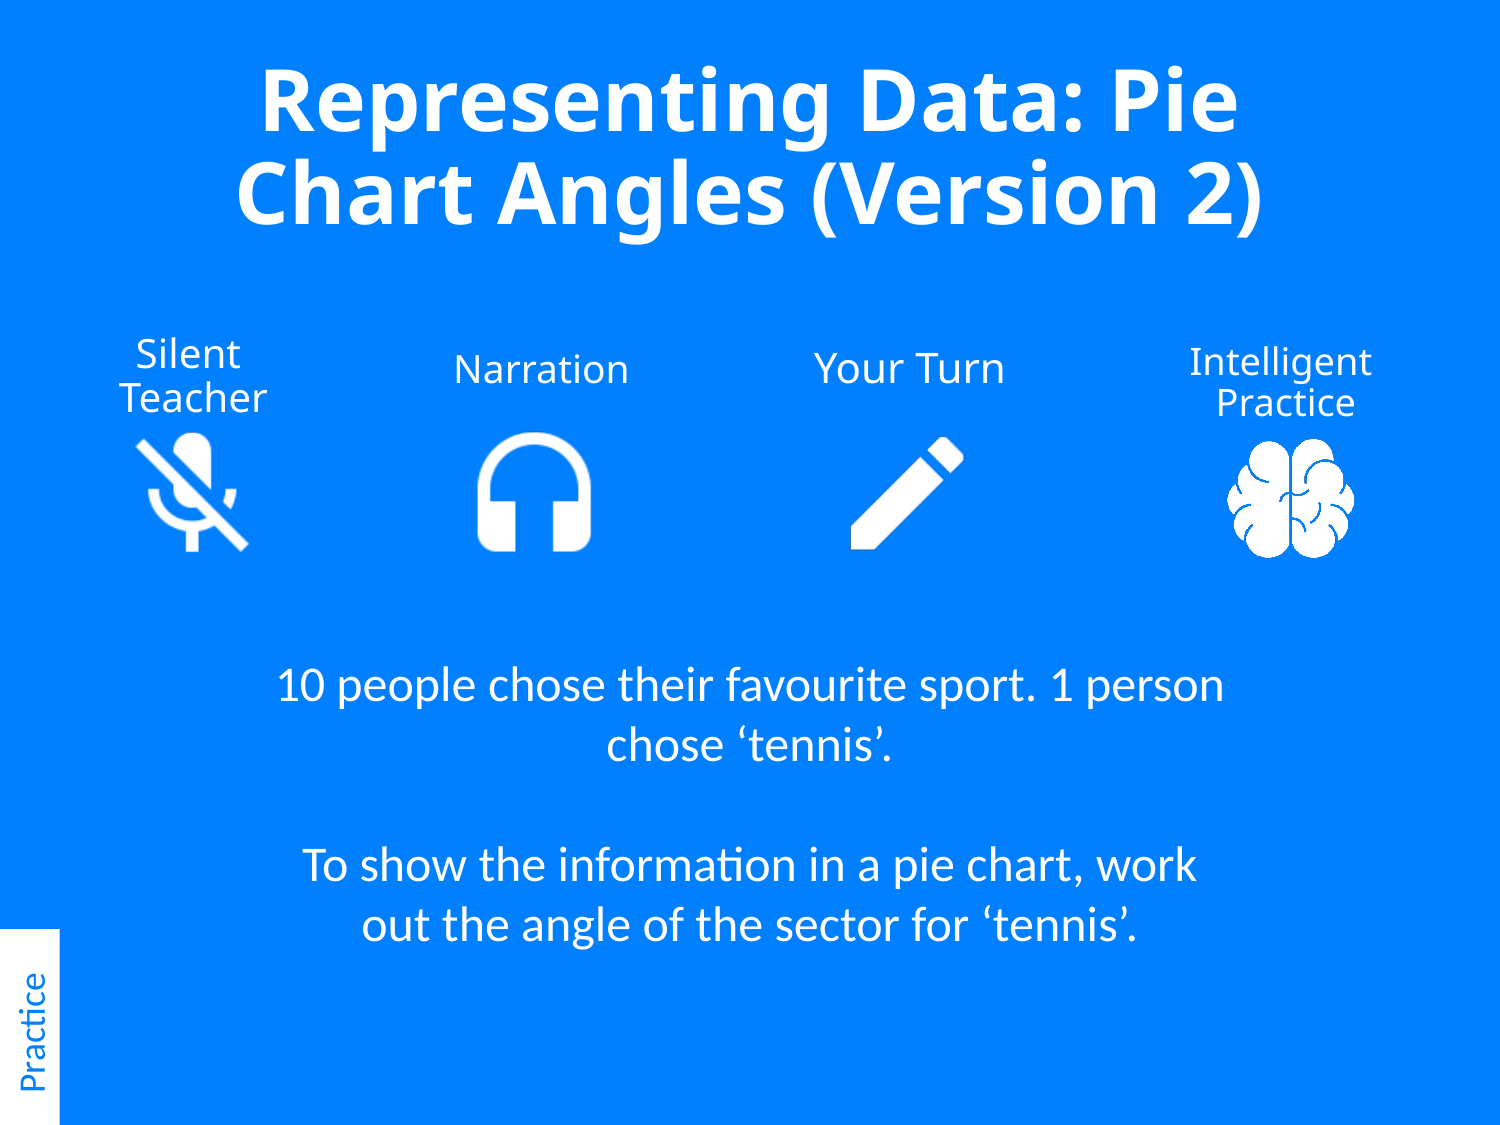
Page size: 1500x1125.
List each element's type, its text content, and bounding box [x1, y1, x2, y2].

text_box Intelligent Practice [1172, 302, 1400, 432]
text_box 10 people chose their favourite sport. 1 person chose ‘tennis’. To show the information in a pie chart, work out the angle of the sector for ‘tennis’. [251, 643, 1249, 959]
picture [832, 418, 983, 569]
text_box Your Turn [796, 335, 1024, 400]
text_box Narration [435, 335, 648, 400]
picture [459, 426, 610, 577]
picture [1157, 433, 1424, 563]
picture [117, 420, 268, 571]
text_box Practice [0, 929, 60, 1125]
text_box Silent Teacher [100, 306, 287, 429]
title Representing Data: Pie Chart Angles (Version 2) [205, 22, 1295, 251]
